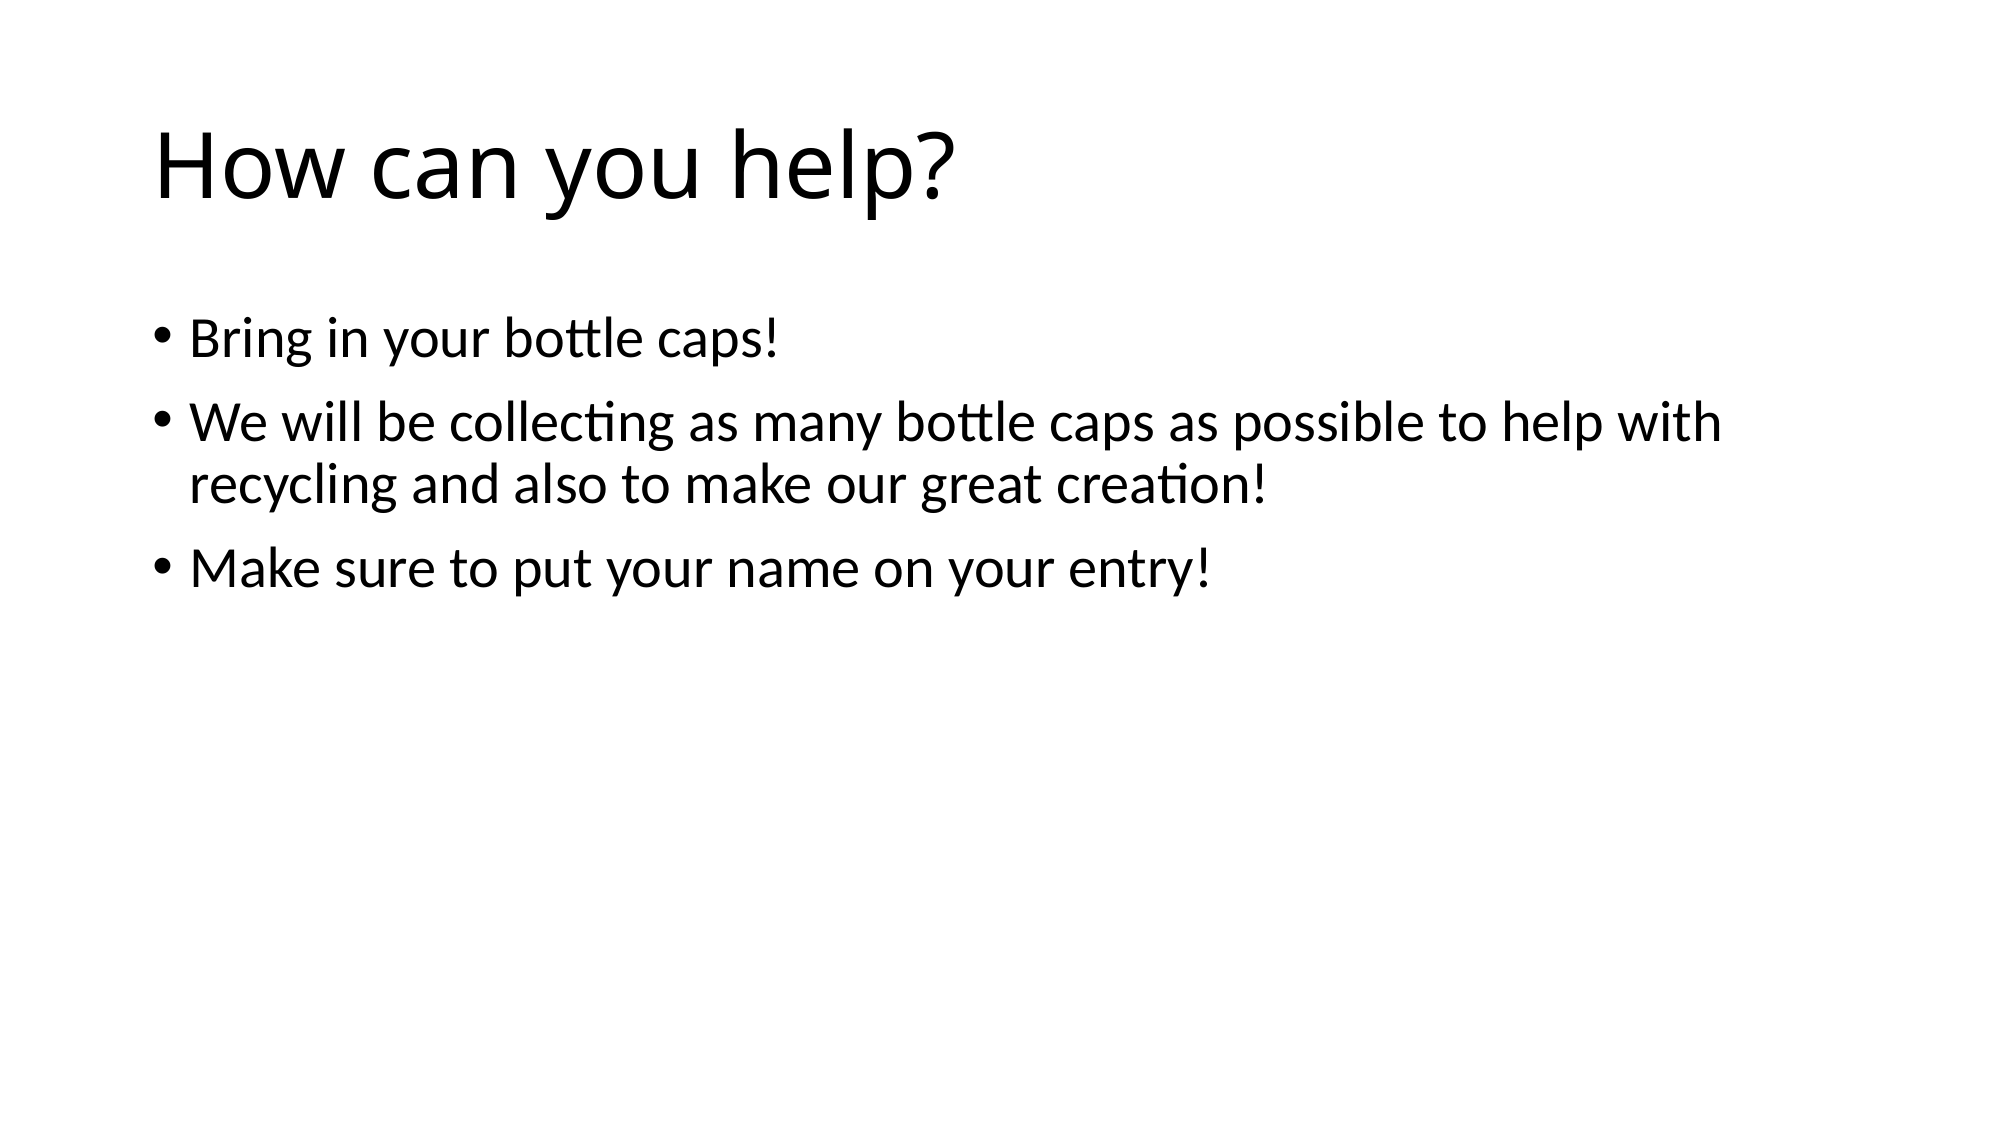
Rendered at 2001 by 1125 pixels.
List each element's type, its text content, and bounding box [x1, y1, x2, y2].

list Bring in your bottle caps! We will be collecting as many bottle caps as possible to help with recycling and also to make our great creation! Make sure to put your name on your entry! [137, 299, 1863, 1014]
title How can you help? [137, 59, 1863, 278]
